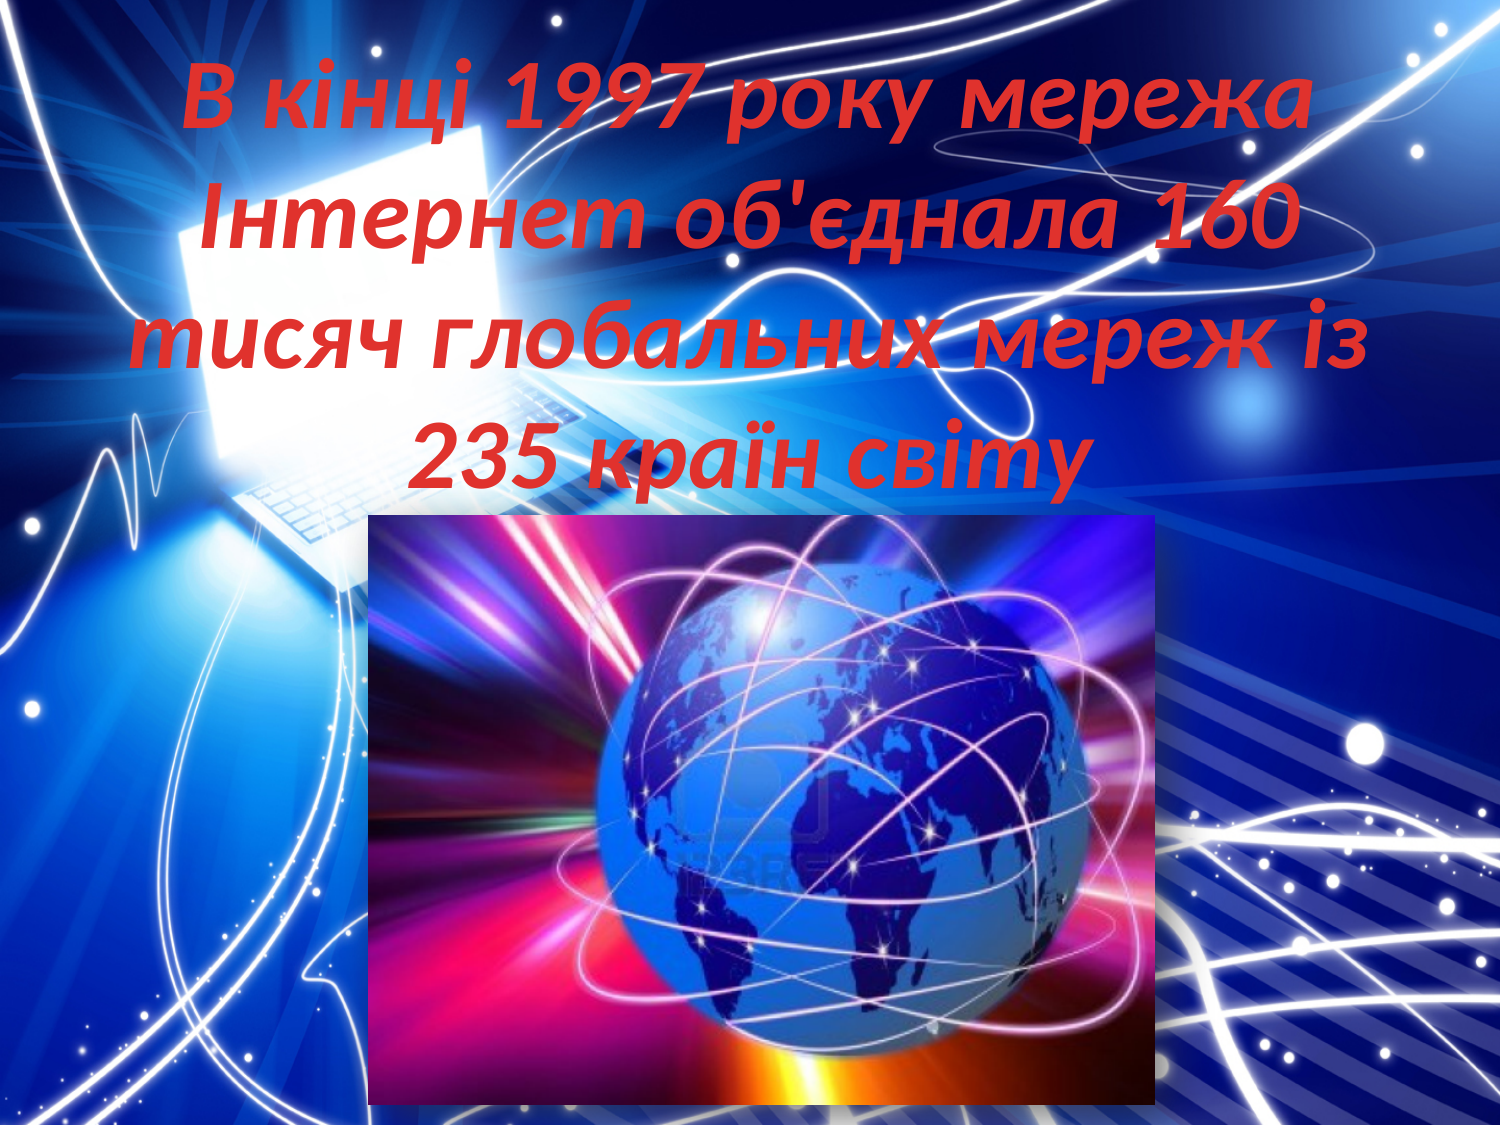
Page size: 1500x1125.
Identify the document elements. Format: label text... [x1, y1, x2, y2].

picture [0, 0, 1500, 1125]
title В кінці 1997 року мережа Інтернет об'єднала 160 тисяч глобальних мереж із 235 країн світу [75, 45, 1425, 492]
